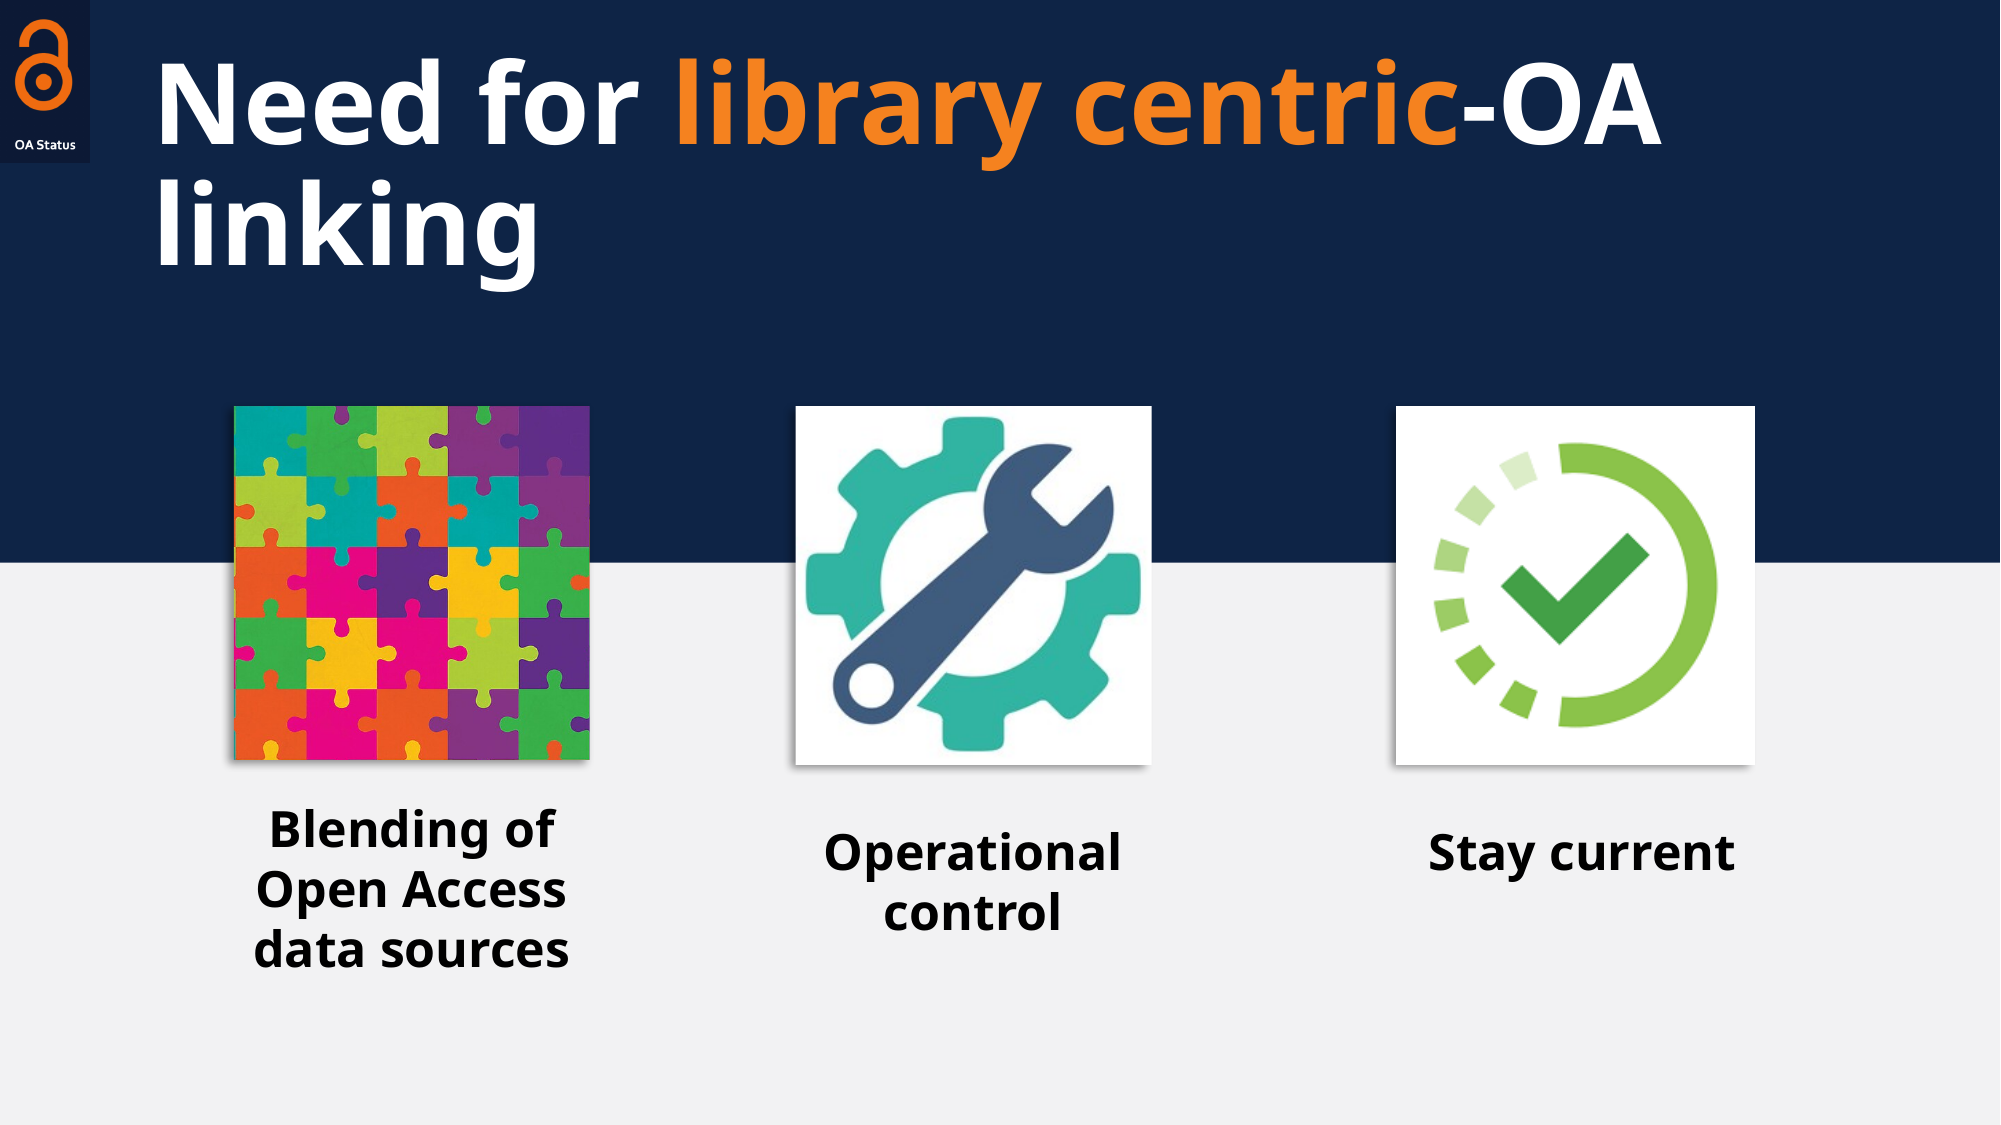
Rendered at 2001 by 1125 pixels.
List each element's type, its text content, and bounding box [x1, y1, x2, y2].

picture [1396, 406, 1755, 765]
picture [795, 406, 1152, 765]
picture [0, 0, 90, 164]
text_box Stay current [1410, 812, 1755, 888]
picture [233, 406, 590, 760]
text_box Operational control [795, 812, 1152, 948]
text_box Blending of Open Access data sources [233, 789, 590, 985]
text_box [0, 561, 2000, 1125]
title Need for library centric-OA linking [137, 59, 1863, 278]
